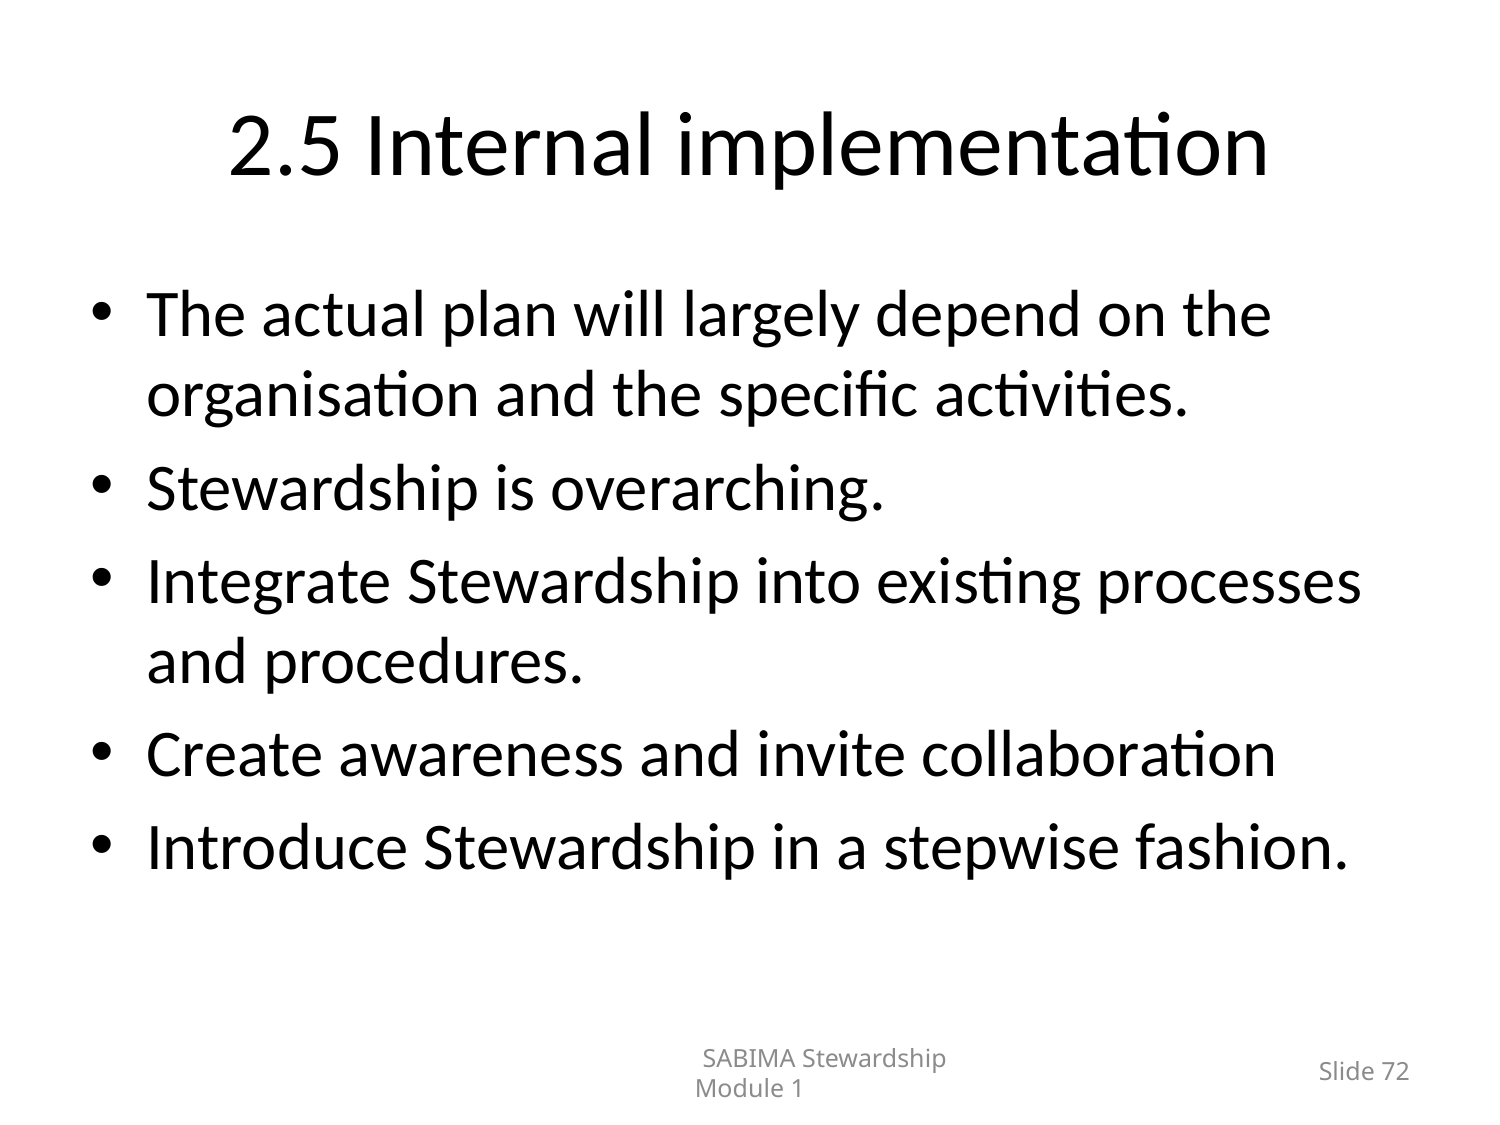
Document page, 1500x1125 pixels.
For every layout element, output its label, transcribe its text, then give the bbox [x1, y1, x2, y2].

slide_number Slide 72 [1074, 1042, 1425, 1103]
footer SABIMA Stewardship Module 1 [512, 1042, 988, 1103]
list The actual plan will largely depend on the organisation and the specific activities. Stewardship is overarching. Integrate Stewardship into existing processes and procedures. Create awareness and invite collaboration Introduce Stewardship in a stepwise fashion. [74, 262, 1426, 1006]
title 2.5 Internal implementation [74, 44, 1426, 233]
